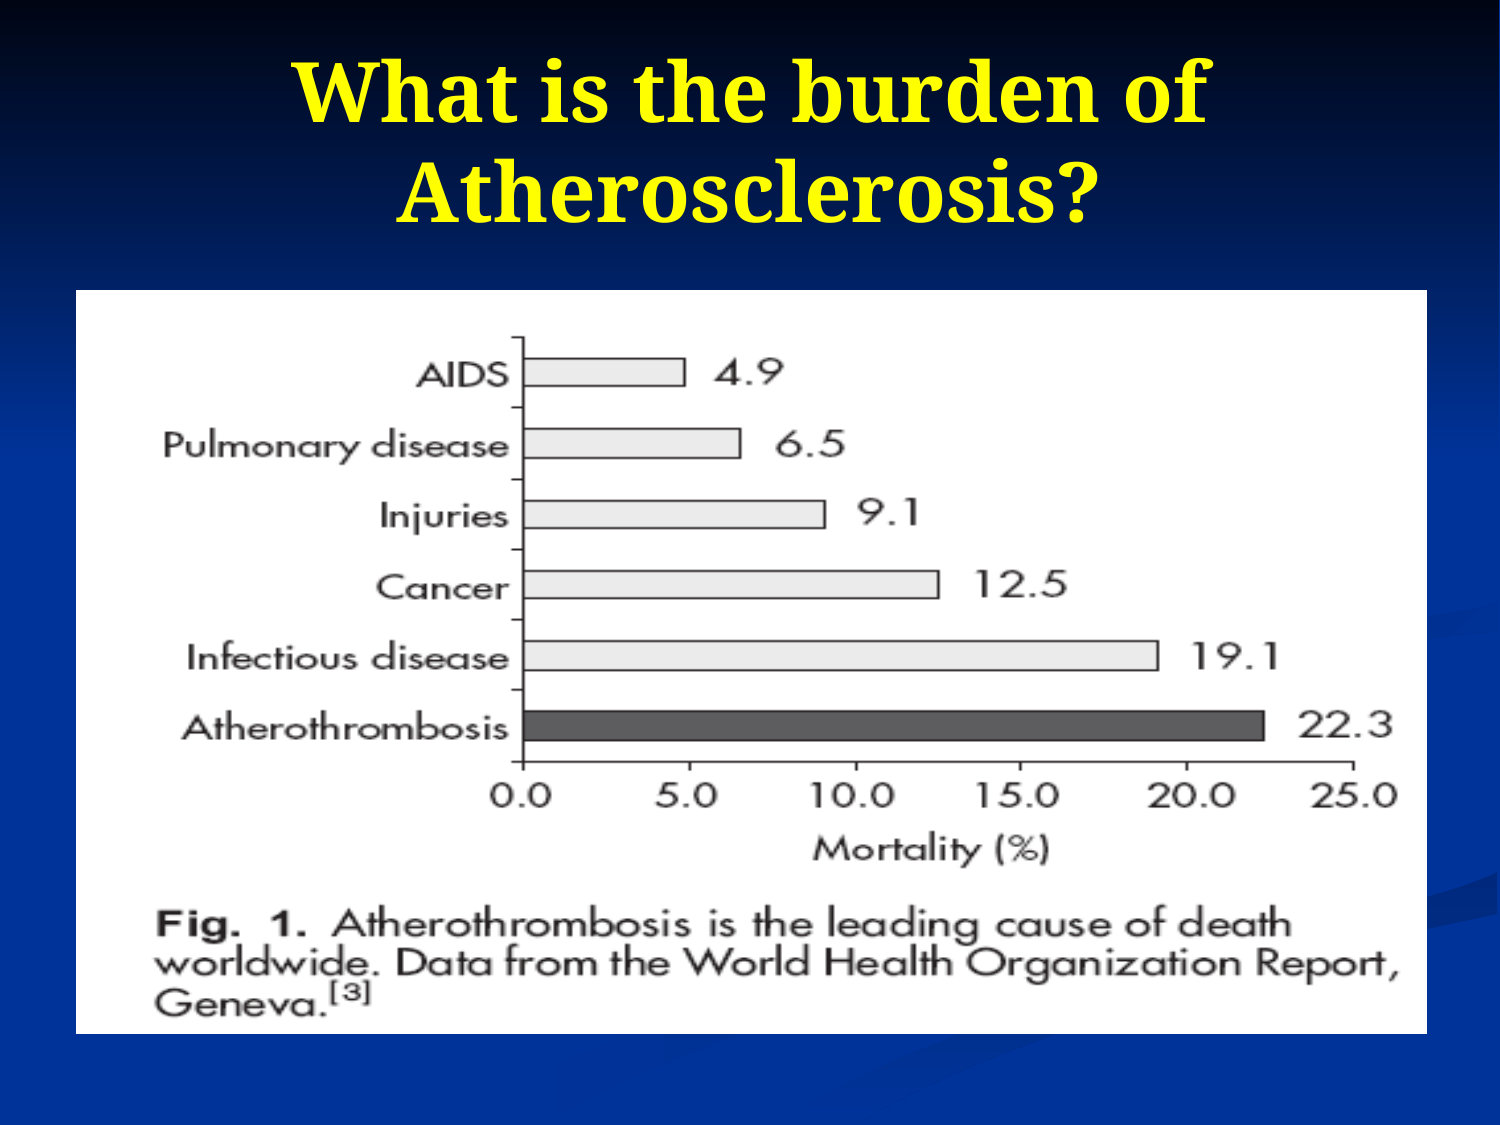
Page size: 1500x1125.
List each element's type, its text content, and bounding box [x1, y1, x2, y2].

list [76, 290, 1427, 1034]
title What is the burden of Atherosclerosis? [74, 44, 1426, 233]
